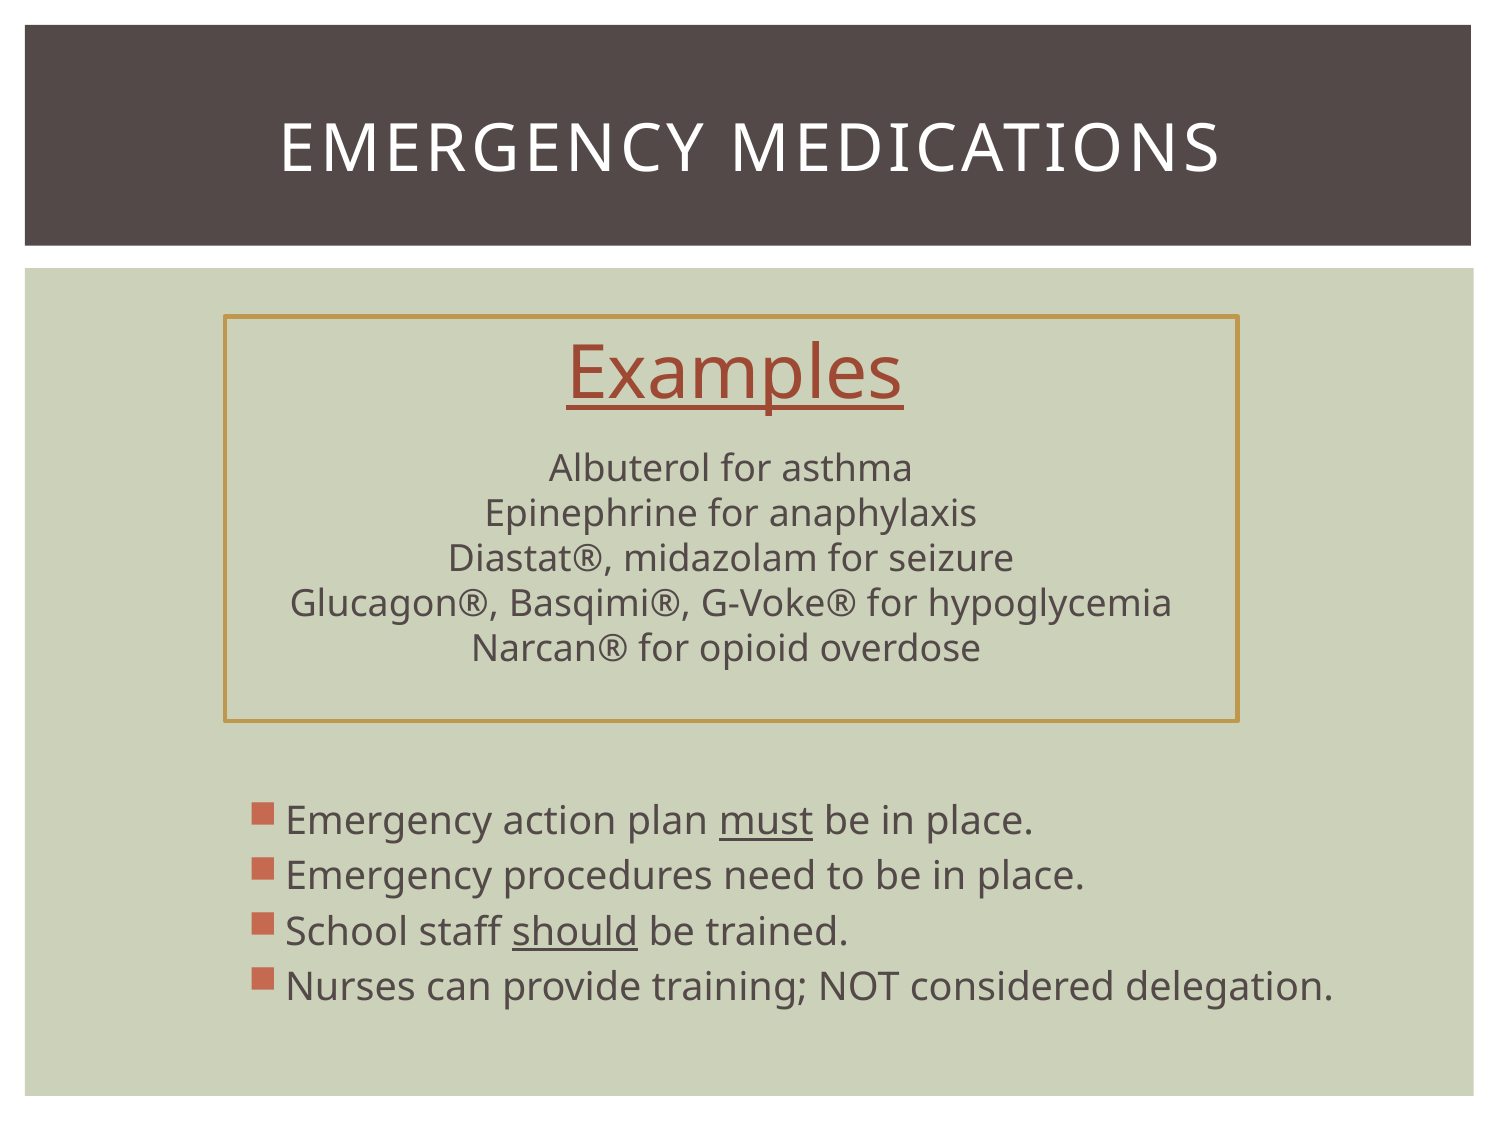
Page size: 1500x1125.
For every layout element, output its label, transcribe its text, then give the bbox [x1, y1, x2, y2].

list Emergency action plan must be in place. Emergency procedures need to be in place. School staff should be trained. Nurses can provide training; NOT considered delegation. [225, 787, 1438, 1075]
title emergency medications [62, 58, 1438, 232]
text_box Examples Albuterol for asthma Epinephrine for anaphylaxis Diastat®, midazolam for seizure Glucagon®, Basqimi®, G-Voke® for hypoglycemia Narcan® for opioid overdose [225, 316, 1238, 722]
